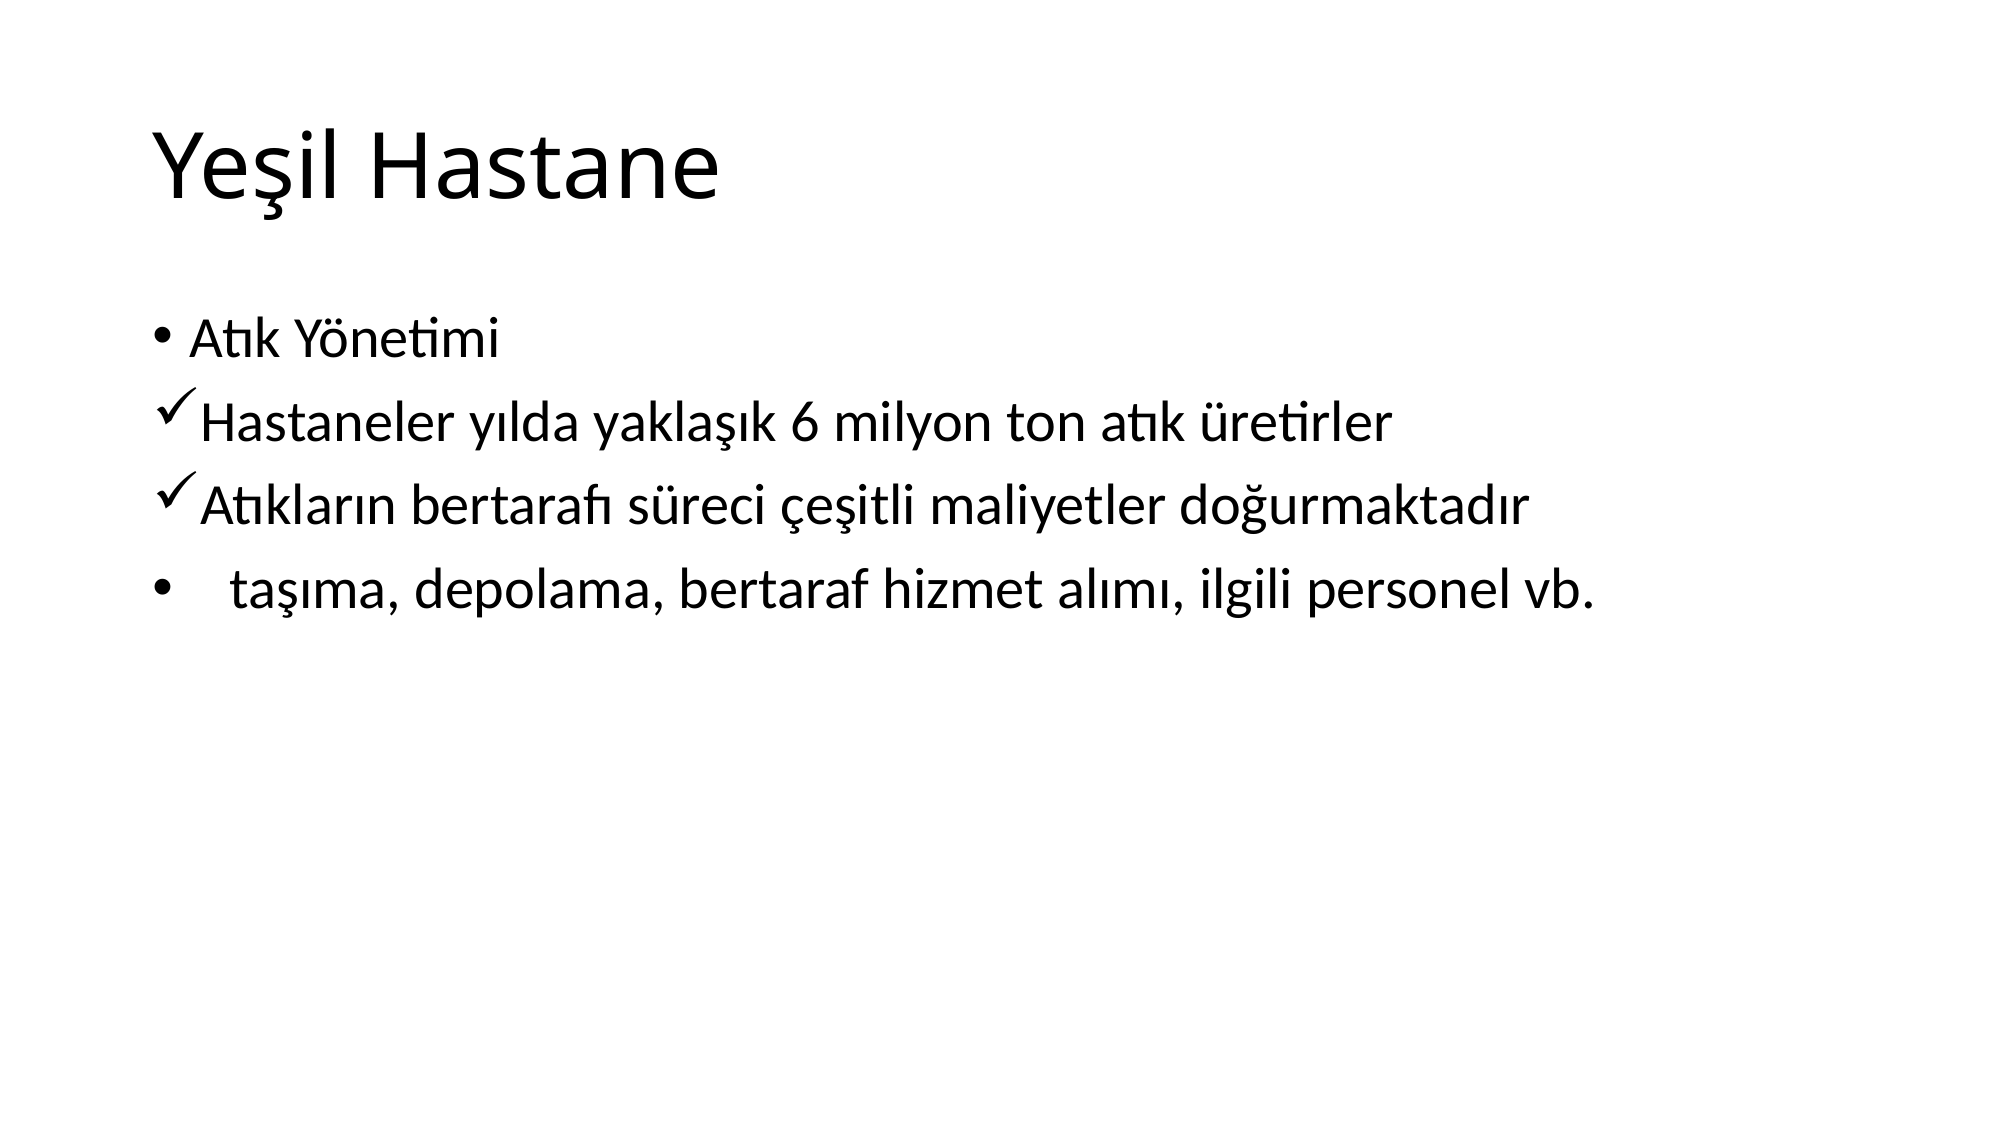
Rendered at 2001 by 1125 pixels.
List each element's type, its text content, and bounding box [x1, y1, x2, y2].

list Atık Yönetimi Hastaneler yılda yaklaşık 6 milyon ton atık üretirler Atıkların bertarafı süreci çeşitli maliyetler doğurmaktadır taşıma, depolama, bertaraf hizmet alımı, ilgili personel vb. [137, 299, 1863, 1014]
title Yeşil Hastane [137, 59, 1863, 278]
